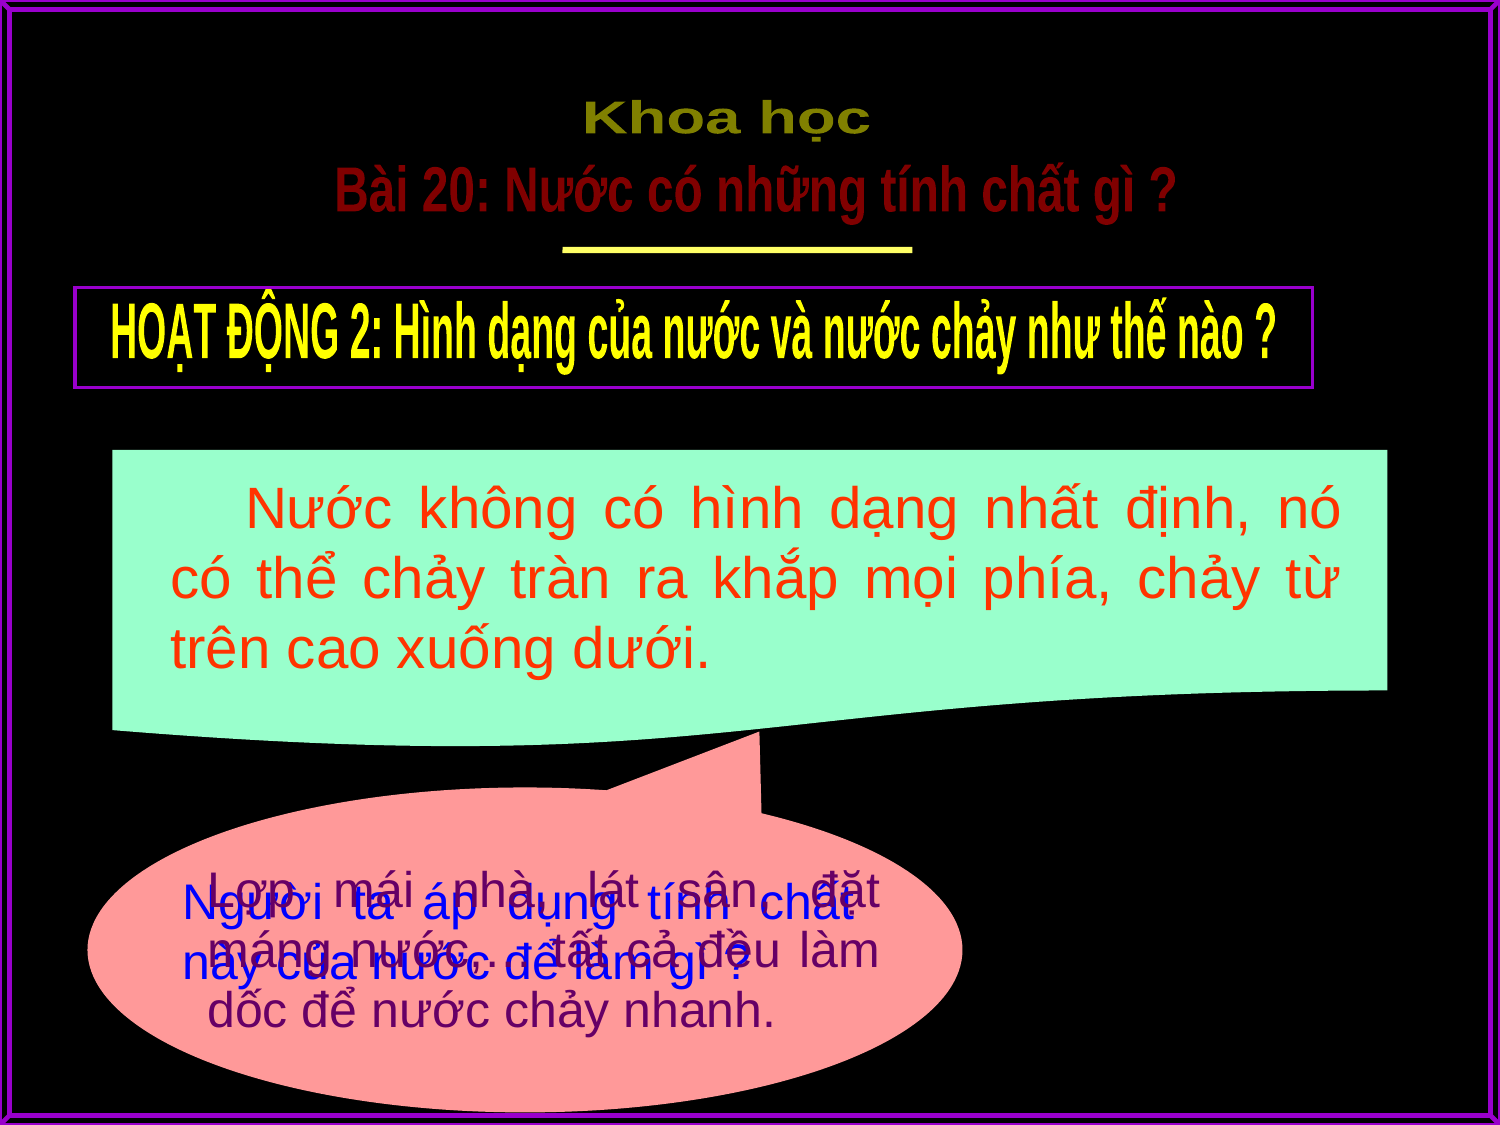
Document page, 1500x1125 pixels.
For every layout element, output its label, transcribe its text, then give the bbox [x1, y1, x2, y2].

text_box Lợp mái nhà, lát sân, đặt máng nước,… tất cả đều làm dốc để nước chảy nhanh. [199, 849, 888, 1045]
text_box [0, 0, 1500, 1125]
